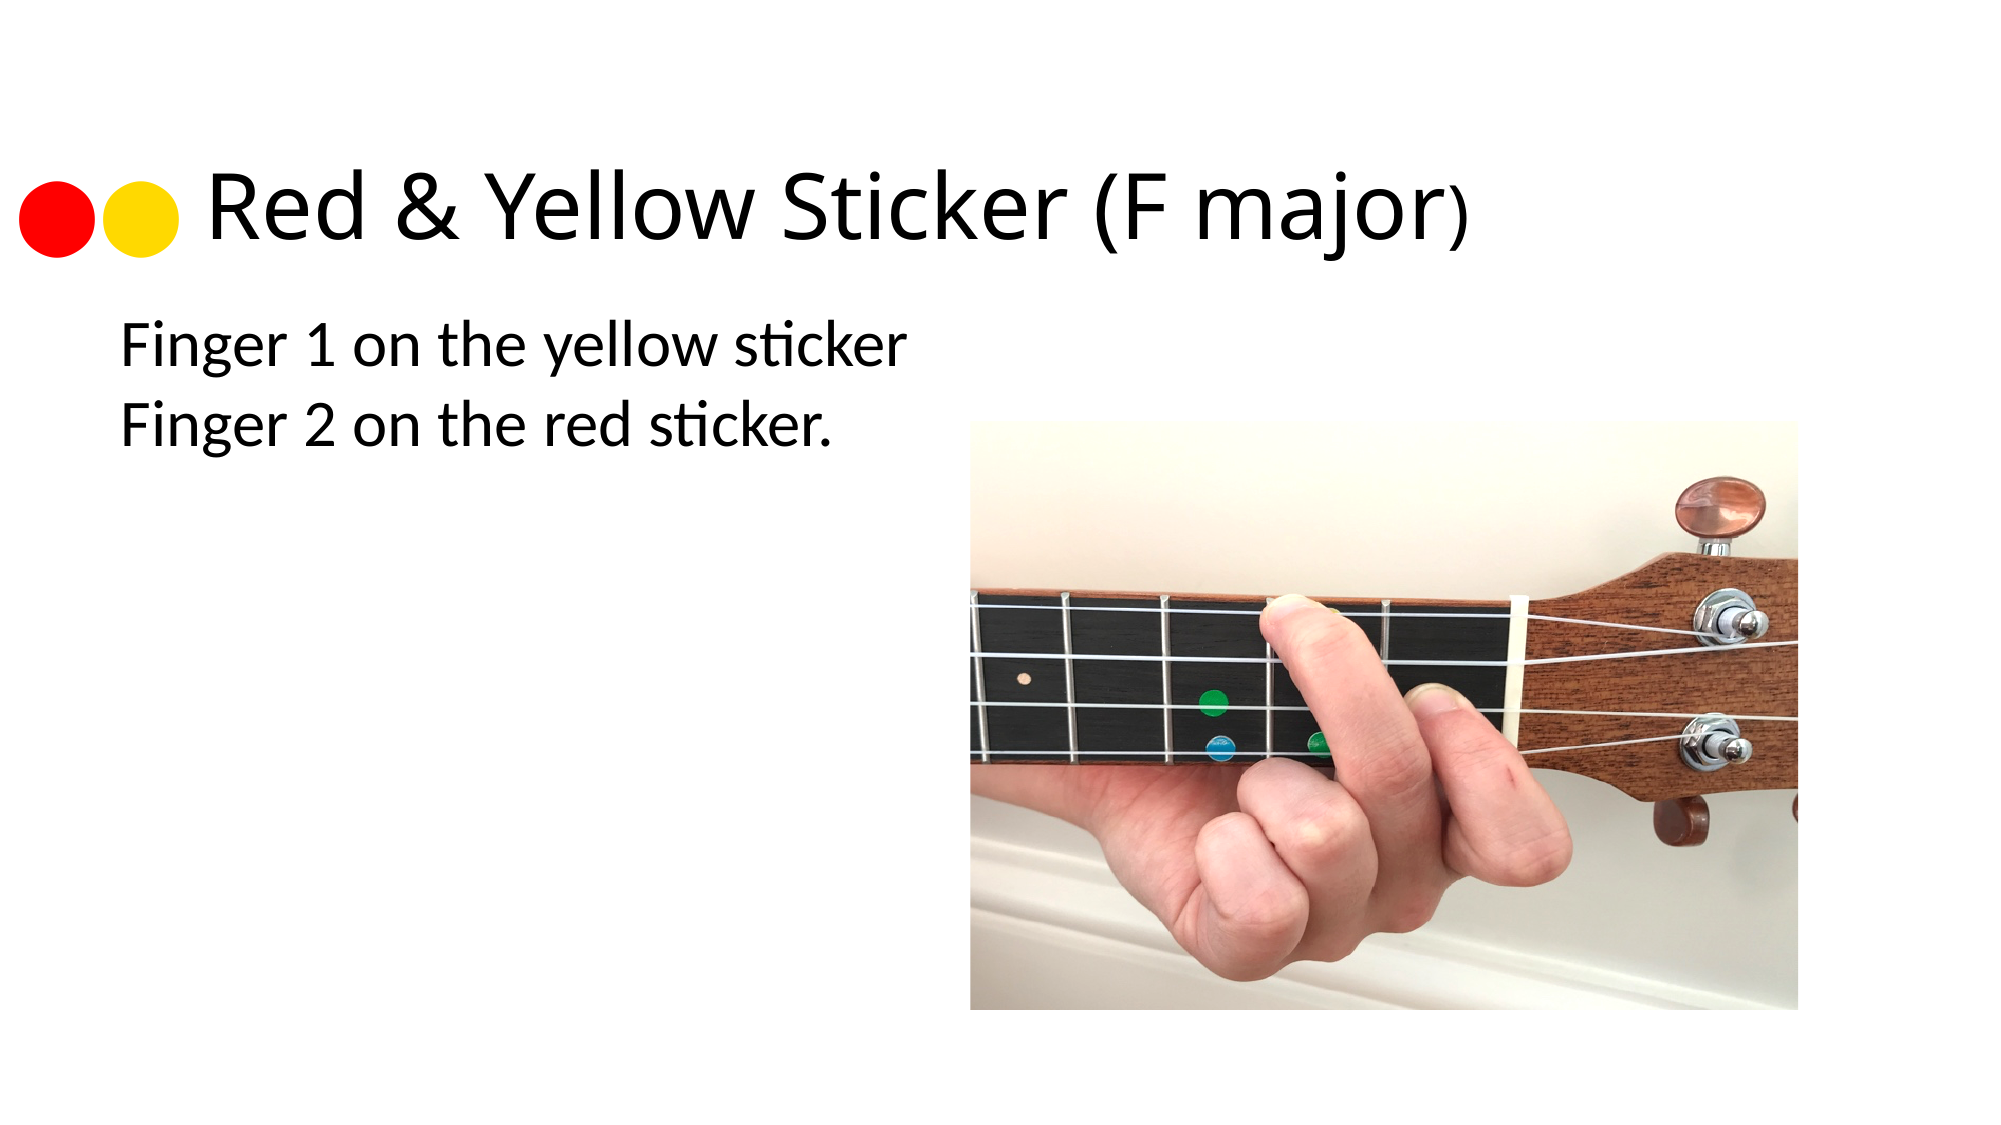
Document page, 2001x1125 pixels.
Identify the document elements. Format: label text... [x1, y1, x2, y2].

text_box ⬤⬤ Red & Yellow Sticker (F major) [1, 85, 1485, 266]
picture [970, 421, 1799, 1010]
text_box Finger 1 on the yellow sticker Finger 2 on the red sticker. [105, 292, 925, 548]
